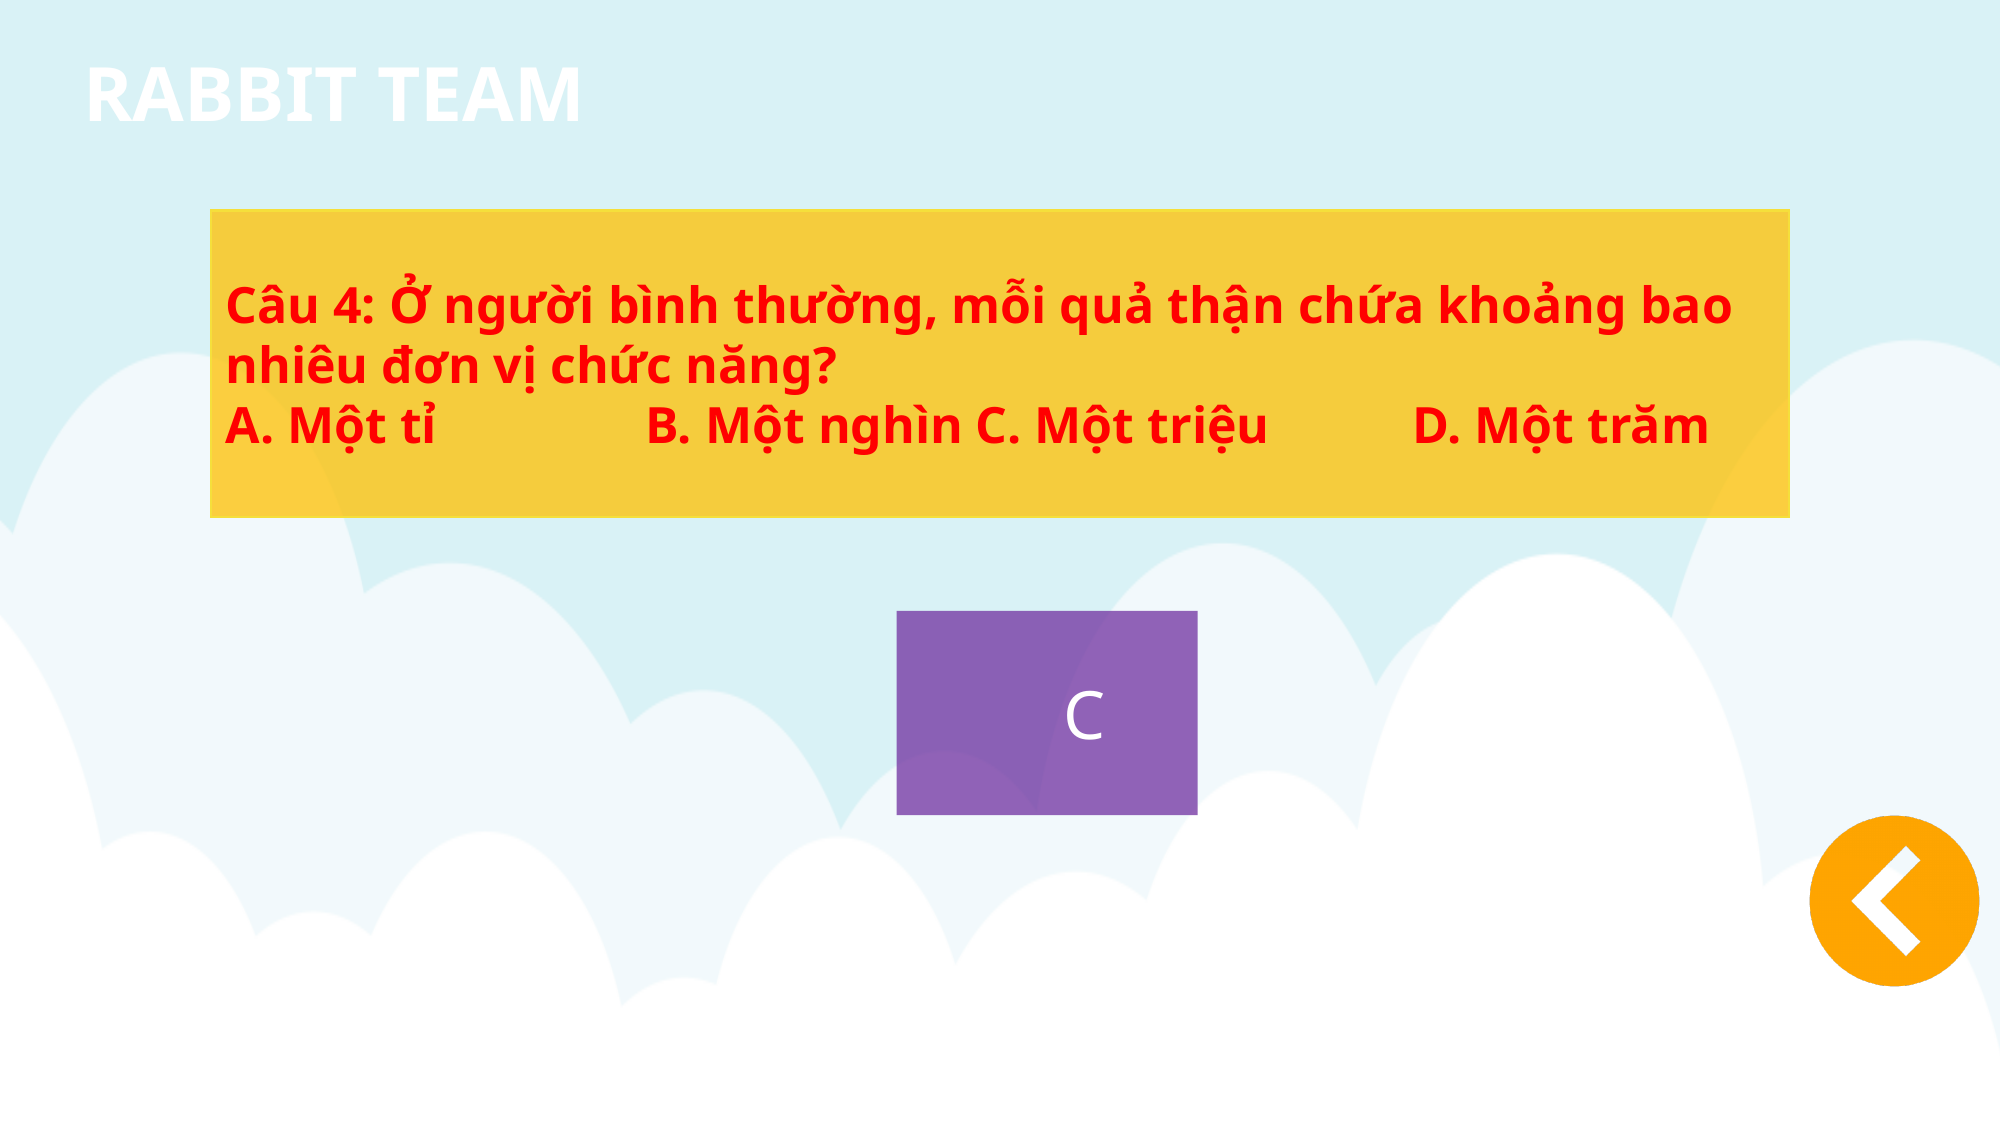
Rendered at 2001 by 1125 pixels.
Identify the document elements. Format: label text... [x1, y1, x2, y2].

text_box C [896, 610, 1199, 816]
text_box Câu 4: Ở người bình thường, mỗi quả thận chứa khoảng bao nhiêu đơn vị chức năng? A. Một tỉ B. Một nghìn C. Một triệu D. Một trăm [210, 209, 1790, 518]
text_box RABBIT TEAM [68, 39, 601, 145]
picture [1788, 795, 2000, 1007]
